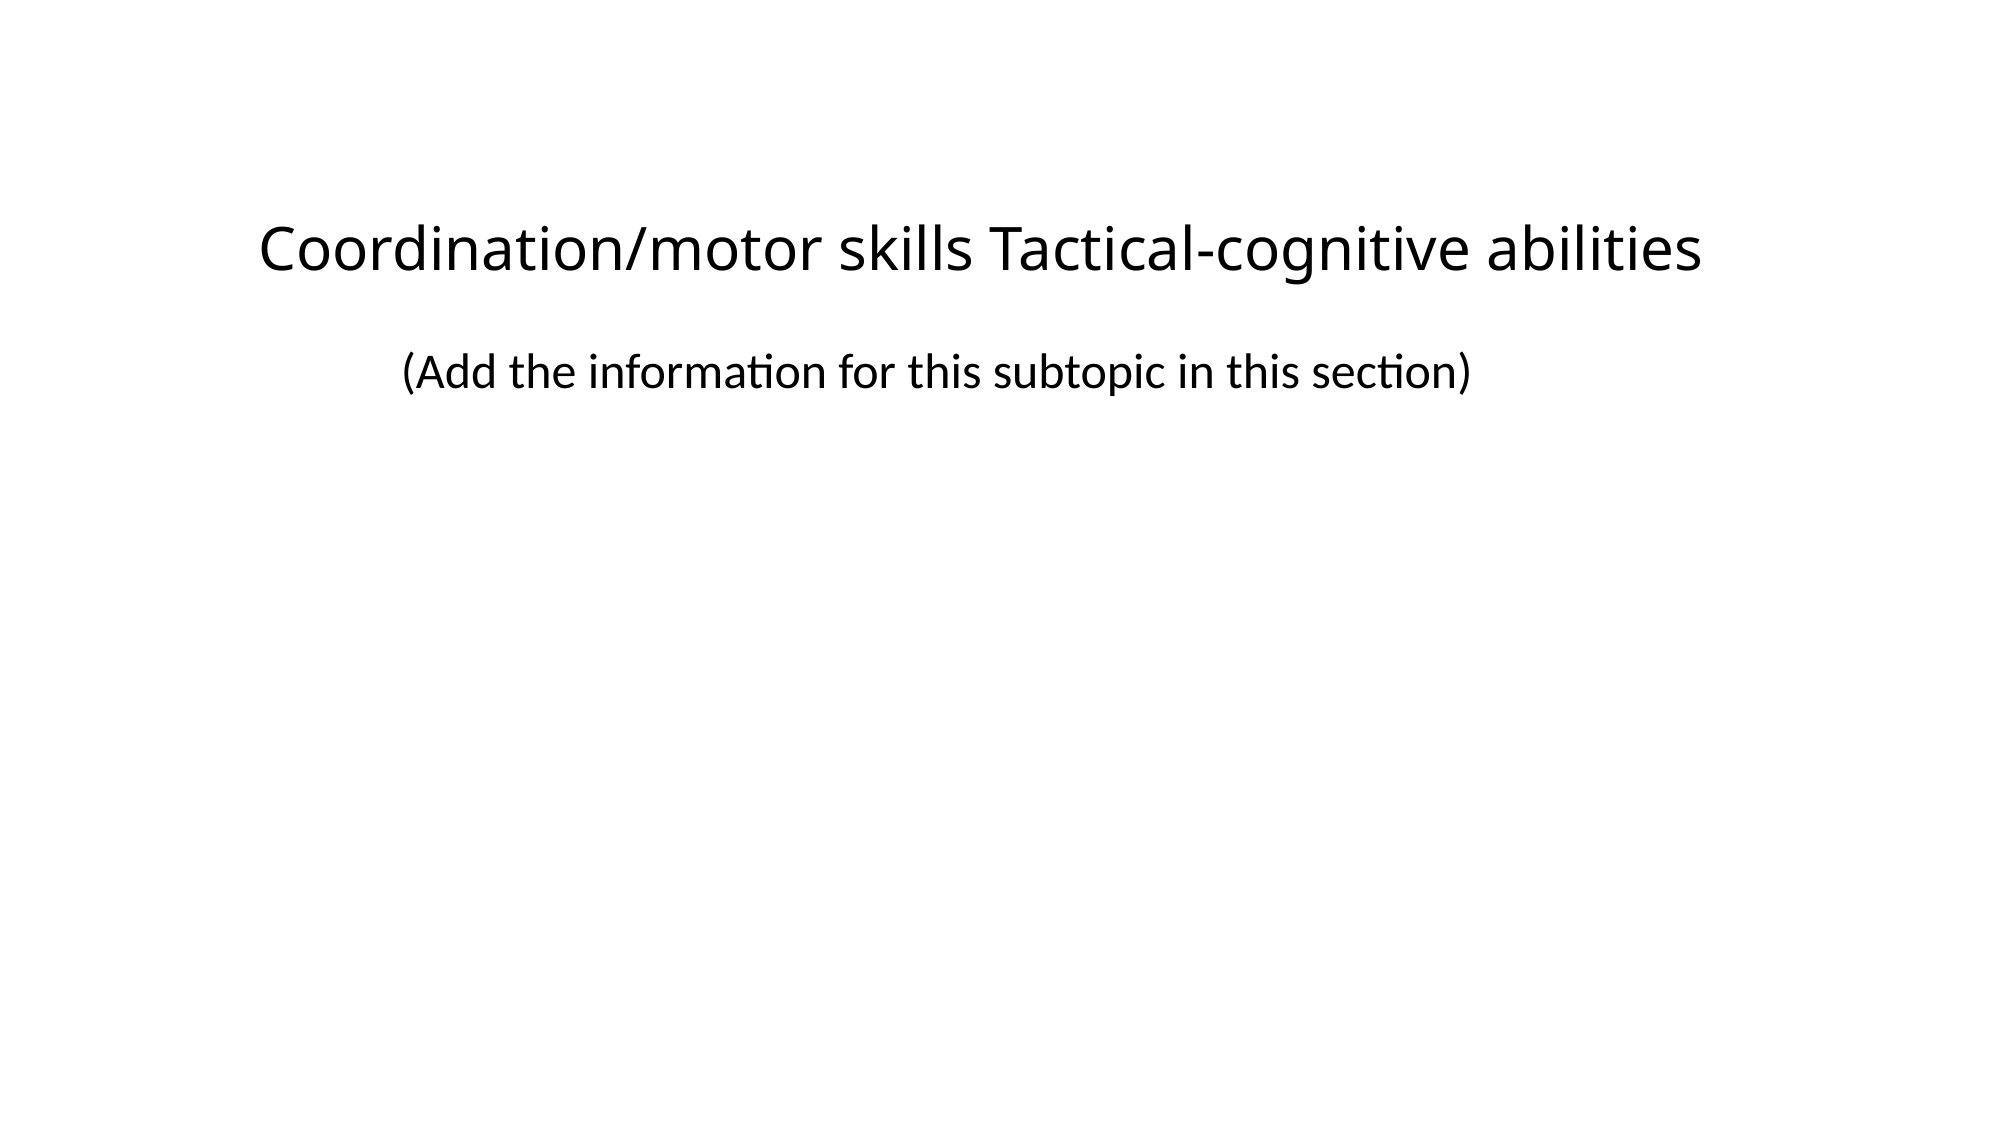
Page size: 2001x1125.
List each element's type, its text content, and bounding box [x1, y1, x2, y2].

title Coordination/motor skills Tactical-cognitive abilities [231, 181, 1732, 291]
subtitle (Add the information for this subtopic in this section) [25, 337, 1883, 1125]
